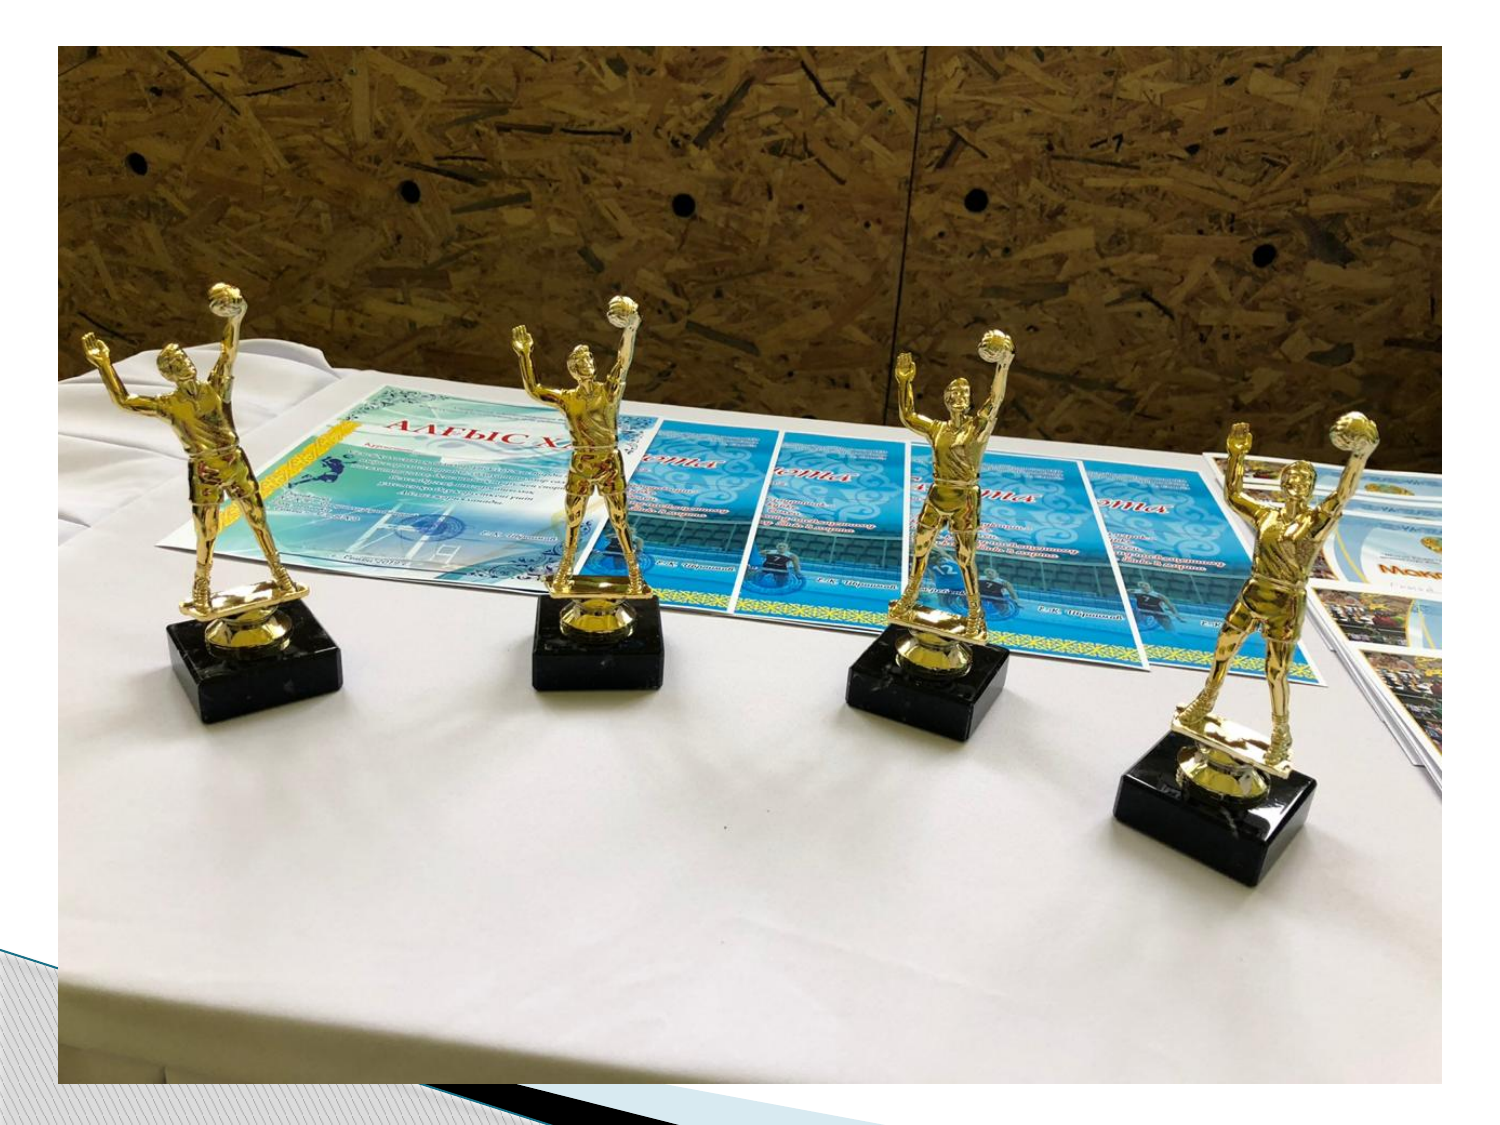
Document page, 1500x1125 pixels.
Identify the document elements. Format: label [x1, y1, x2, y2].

picture [58, 46, 1442, 1085]
